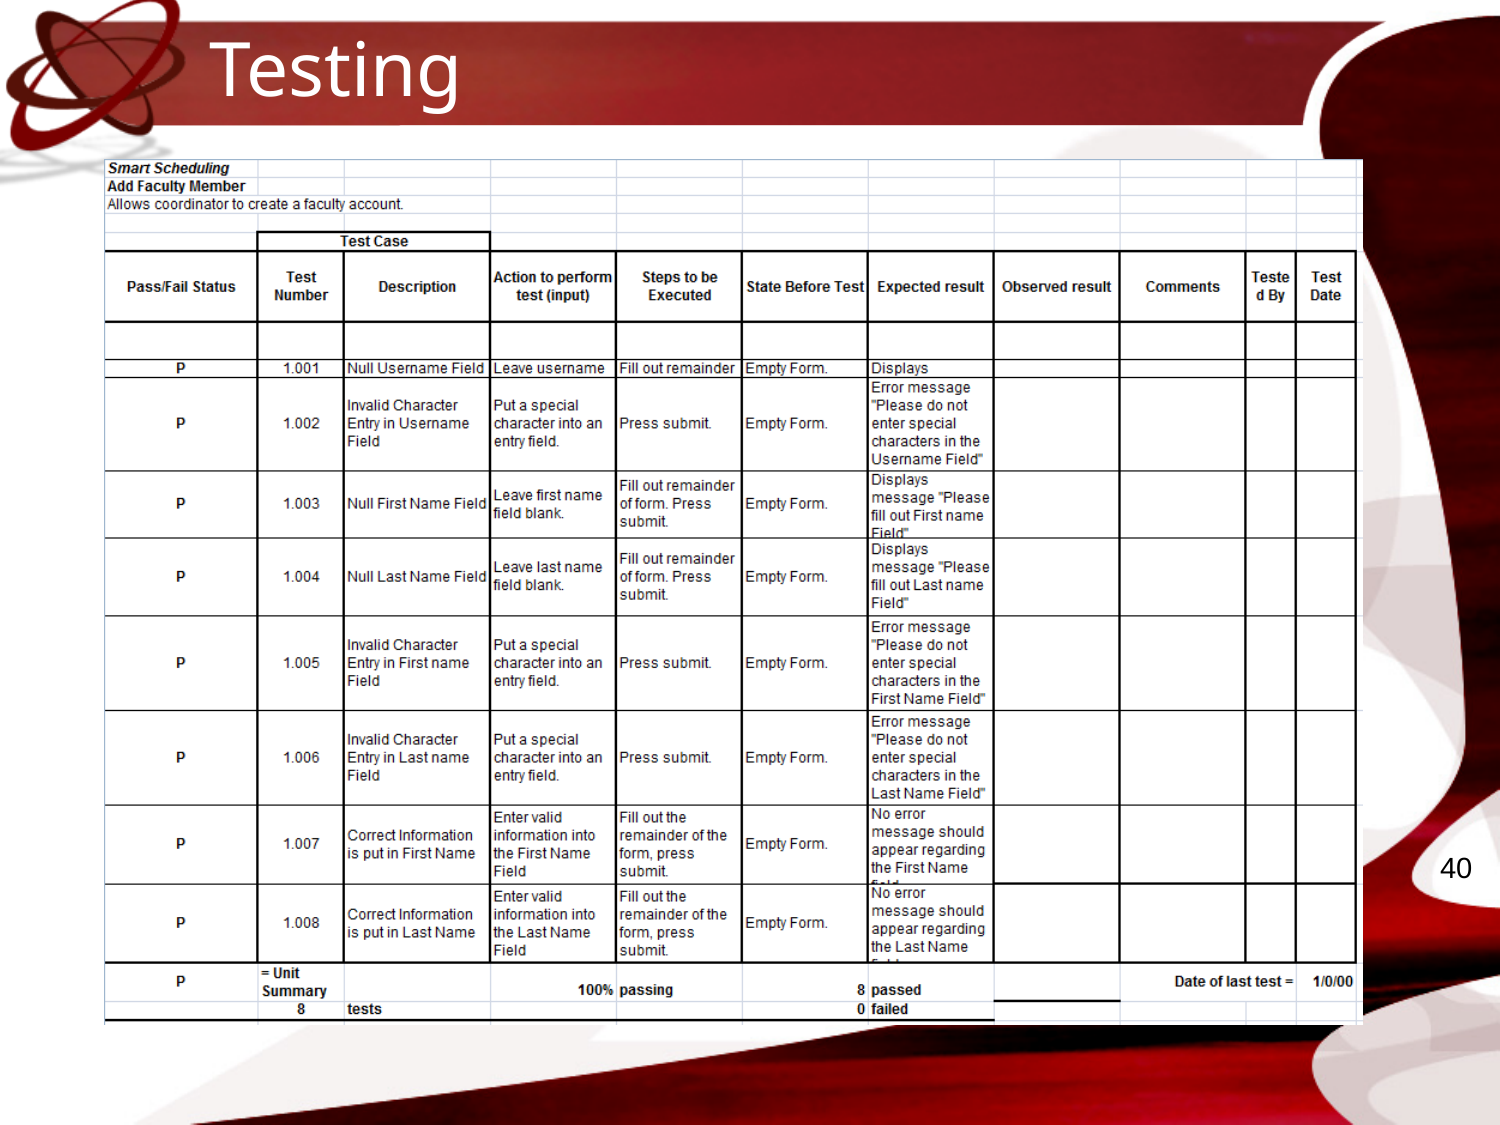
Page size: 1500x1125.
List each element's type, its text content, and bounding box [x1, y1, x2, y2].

slide_number 40 [1424, 833, 1500, 912]
picture [0, 0, 1500, 1125]
title Testing [194, 13, 1294, 132]
